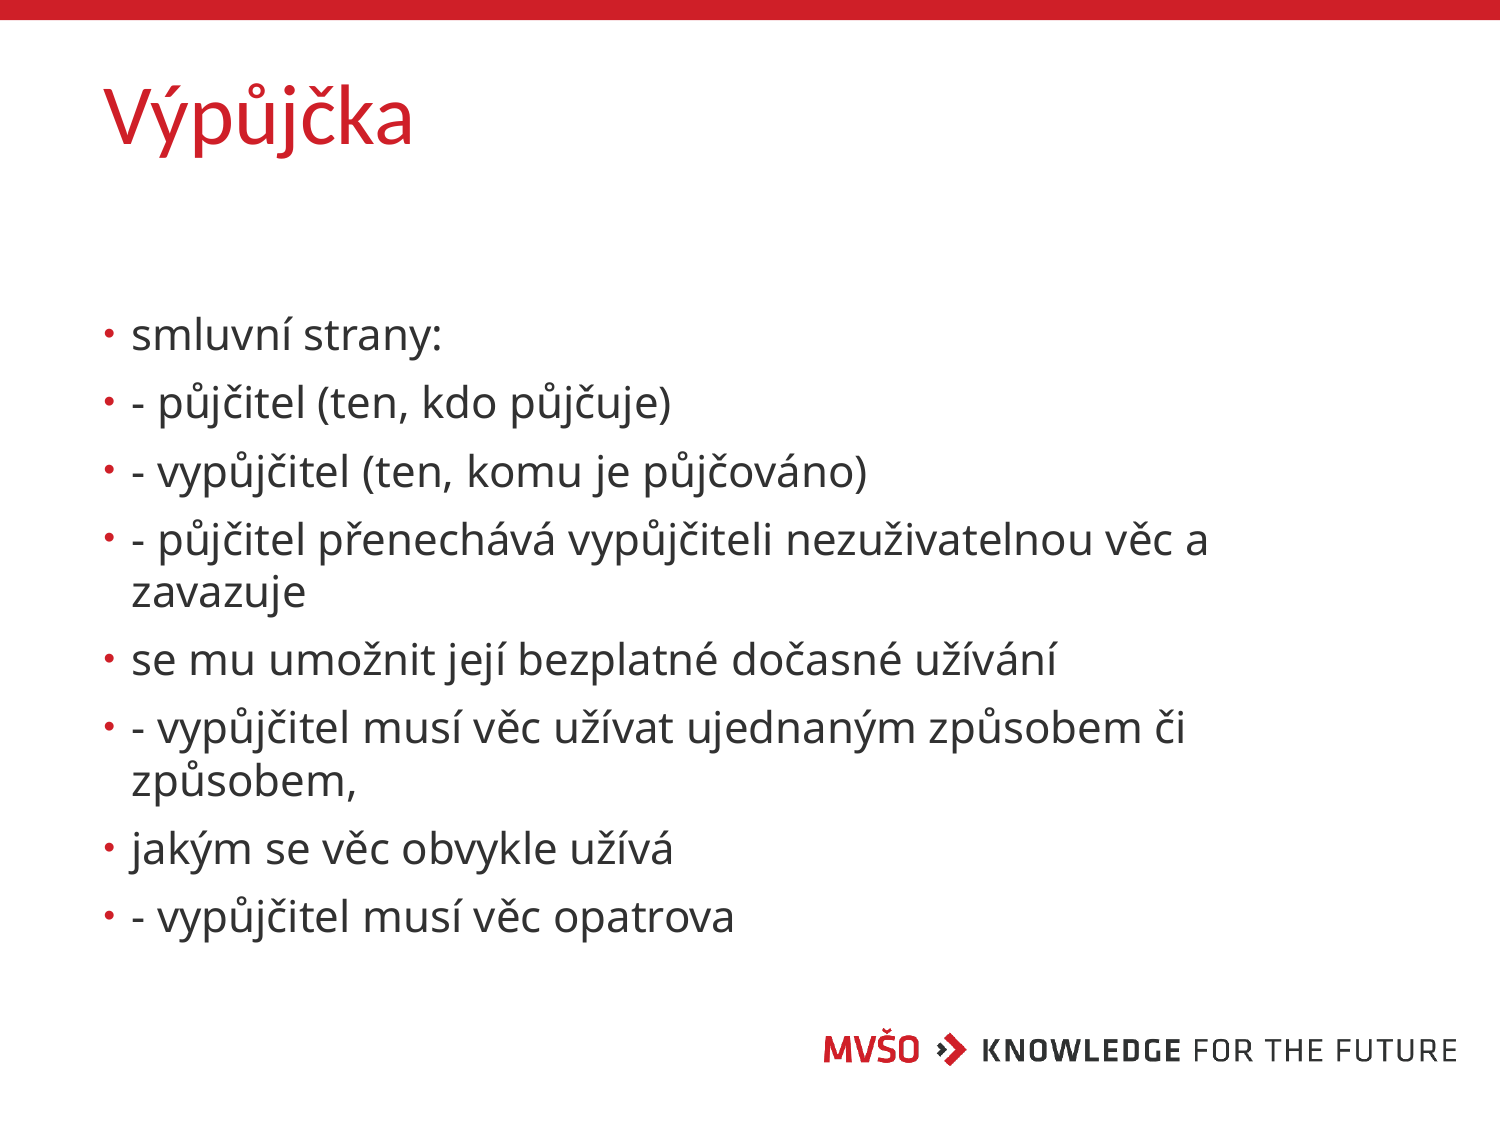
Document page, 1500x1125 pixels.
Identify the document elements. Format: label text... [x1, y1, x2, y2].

list smluvní strany: - půjčitel (ten, kdo půjčuje) - vypůjčitel (ten, komu je půjčováno) - půjčitel přenechává vypůjčiteli nezuživatelnou věc a zavazuje se mu umožnit její bezplatné dočasné užívání - vypůjčitel musí věc užívat ujednaným způsobem či způsobem, jakým se věc obvykle užívá - vypůjčitel musí věc opatrova [88, 299, 1412, 969]
picture [824, 1028, 1456, 1066]
title Výpůjčka [88, 59, 1412, 278]
